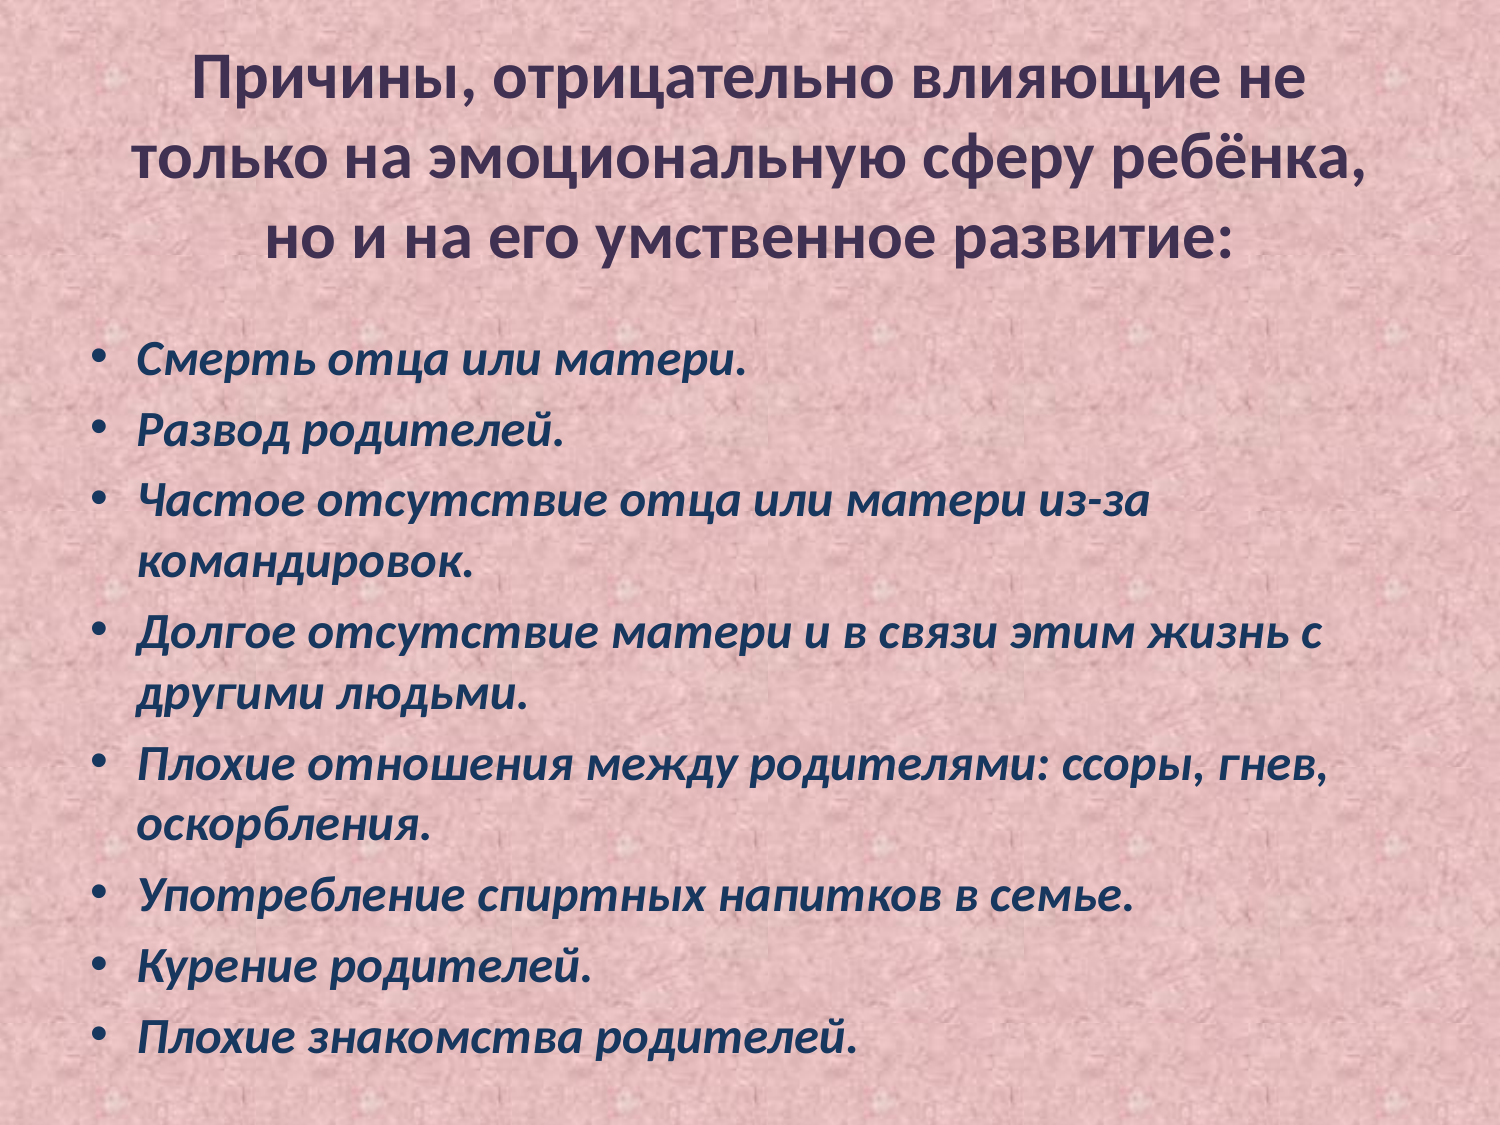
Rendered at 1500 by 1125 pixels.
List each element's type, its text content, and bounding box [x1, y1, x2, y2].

picture [0, 0, 1500, 1125]
title Причины, отрицательно влияющие не только на эмоциональную сферу ребёнка, но и на его умственное развитие: [75, 45, 1425, 246]
list Смерть отца или матери. Развод родителей. Частое отсутствие отца или матери из-за командировок. Долгое отсутствие матери и в связи этим жизнь с другими людьми. Плохие отношения между родителями: ссоры, гнев, оскорбления. Употребление спиртных напитков в семье. Курение родителей. Плохие знакомства родителей. [75, 246, 1425, 1079]
